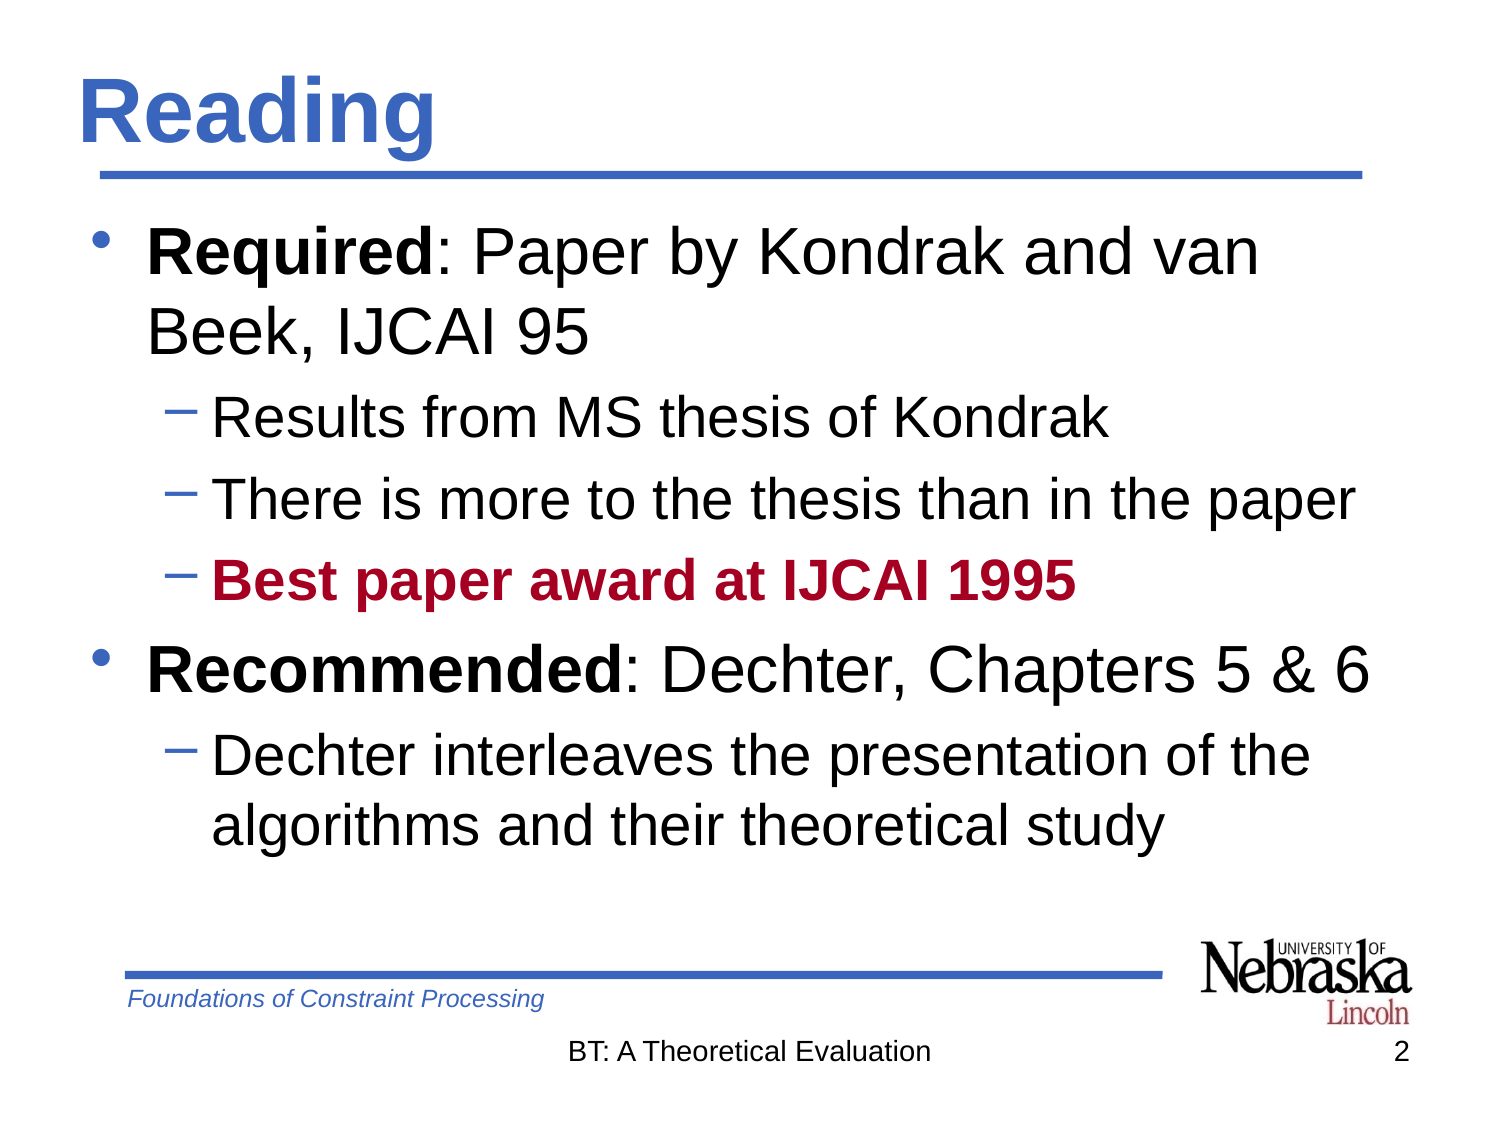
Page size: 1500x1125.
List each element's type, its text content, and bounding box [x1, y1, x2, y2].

picture [1200, 937, 1413, 1024]
title Reading [62, 50, 1413, 163]
footer BT: A Theoretical Evaluation [512, 1024, 988, 1103]
slide_number 2 [1074, 1024, 1426, 1103]
list Required: Paper by Kondrak and van Beek, IJCAI 95 Results from MS thesis of Kondrak There is more to the thesis than in the paper Best paper award at IJCAI 1995 Recommended: Dechter, Chapters 5 & 6 Dechter interleaves the presentation of the algorithms and their theoretical study [75, 200, 1425, 900]
